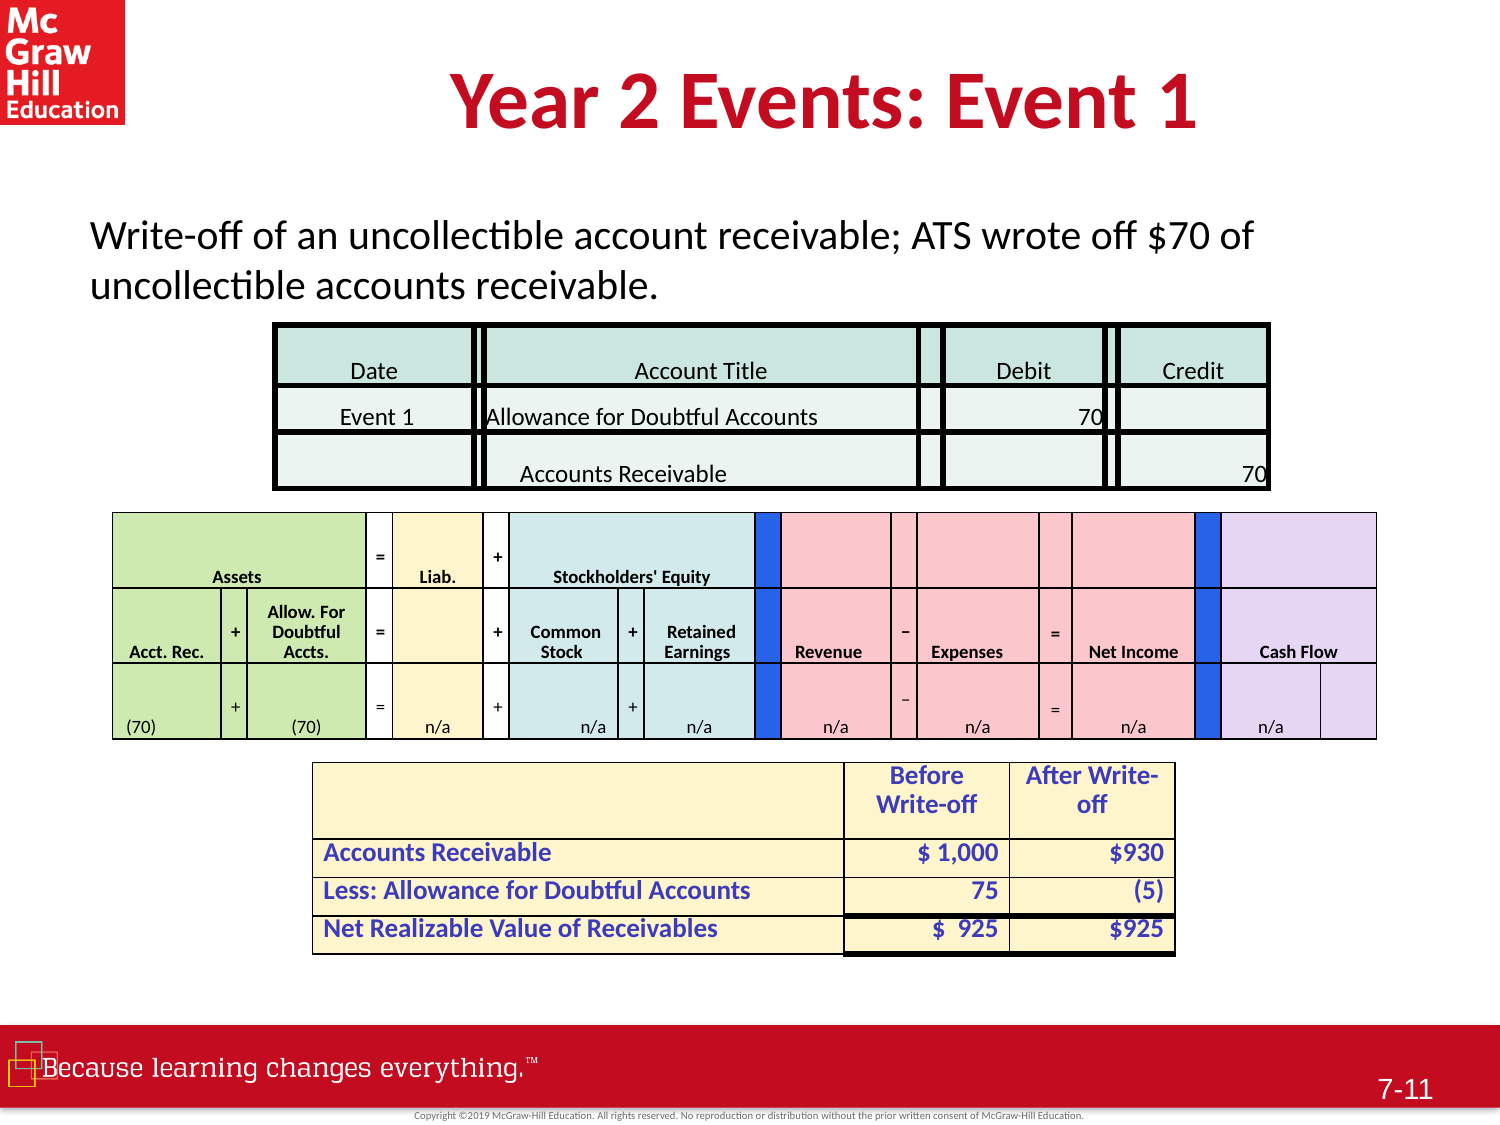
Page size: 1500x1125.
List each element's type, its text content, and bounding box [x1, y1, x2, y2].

table_cell [477, 435, 481, 486]
table_cell [921, 388, 940, 429]
table_cell n/a [393, 664, 482, 738]
table_cell − [892, 589, 916, 662]
table_cell 70 [1121, 435, 1266, 486]
table_header [918, 513, 1038, 587]
table_cell [946, 435, 1102, 486]
table_cell [278, 435, 471, 486]
table_cell + [484, 664, 508, 738]
table_cell n/a [782, 664, 890, 738]
table_header Before Write-off [845, 763, 1009, 838]
table_cell Cash Flow [1222, 589, 1376, 662]
table_header [1108, 328, 1115, 383]
table_header [892, 513, 916, 587]
table_cell = [1040, 589, 1071, 662]
table_header [1040, 513, 1071, 587]
table_cell Retained Earnings [645, 589, 754, 662]
table_cell + [484, 589, 508, 662]
table_cell Allow. For Doubtful Accts. [248, 589, 365, 662]
table_cell (70) [248, 664, 365, 738]
table_cell Event 1 [278, 388, 471, 429]
table_cell = [367, 589, 392, 662]
table_cell [1196, 664, 1220, 738]
table_cell + [619, 589, 643, 662]
table_header Assets [113, 513, 365, 587]
table_cell [756, 589, 780, 662]
table_cell n/a [645, 664, 754, 738]
table_cell Less: Allowance for Doubtful Accounts [313, 878, 843, 915]
table_cell Expenses [918, 589, 1038, 662]
table_header [921, 328, 940, 383]
table_cell n/a [510, 664, 617, 738]
table_cell = [1040, 664, 1071, 738]
table_header [1073, 513, 1194, 587]
table_header Date [278, 328, 471, 383]
table_cell Revenue [782, 589, 890, 662]
table_cell $930 [1010, 840, 1174, 877]
table_header Account Title [487, 328, 916, 383]
table_cell [756, 664, 780, 738]
table_header Liab. [393, 513, 482, 587]
table_cell + [619, 664, 643, 738]
table_cell [1108, 388, 1115, 429]
table_cell 70 [946, 388, 1102, 429]
table_cell Net Income [1073, 589, 1194, 662]
table_header Stockholders' Equity [510, 513, 754, 587]
table_cell [1121, 388, 1266, 429]
table_cell $925 [1010, 919, 1174, 951]
table_cell n/a [1073, 664, 1194, 738]
table_cell Acct. Rec. [113, 589, 220, 662]
table_cell [393, 589, 482, 662]
slide_number 7-10 [1362, 1062, 1500, 1125]
table_cell + [222, 589, 246, 662]
table_cell Allowance for Doubtful Accounts [487, 388, 916, 429]
table_cell [1108, 435, 1115, 486]
table_header [313, 763, 843, 838]
table_cell + [222, 664, 246, 738]
table_header After Write-off [1010, 763, 1174, 838]
title Year 2 Events: Event 1 [150, 37, 1500, 138]
table_header [477, 328, 481, 383]
table_cell $ 1,000 [845, 840, 1009, 877]
table_cell = [367, 664, 392, 738]
table_header Credit [1121, 328, 1266, 383]
table_header + [484, 513, 508, 587]
table_cell [921, 435, 940, 486]
table_cell [1321, 664, 1376, 738]
table_cell (5) [1010, 878, 1174, 913]
table_cell (70) [113, 664, 220, 738]
table_cell − [892, 664, 916, 738]
table_header [1196, 513, 1220, 587]
table_cell [1196, 589, 1220, 662]
table_cell [477, 388, 481, 429]
table_cell Accounts Receivable [313, 840, 843, 877]
table_header [782, 513, 890, 587]
list Write-off of an uncollectible account receivable; ATS wrote off $70 of uncollectible accounts receivable. [75, 200, 1425, 975]
table_cell $ 925 [845, 919, 1009, 951]
table_header [756, 513, 780, 587]
table_cell 75 [845, 878, 1009, 913]
table_header = [367, 513, 392, 587]
table_cell n/a [918, 664, 1038, 738]
picture [8, 1041, 538, 1087]
table_cell Accounts Receivable [487, 435, 916, 486]
table_cell Common Stock [510, 589, 617, 662]
table_header Debit [946, 328, 1102, 383]
table_cell n/a [1222, 664, 1320, 738]
table_header [1222, 513, 1376, 587]
picture [0, 0, 125, 125]
table_cell Net Realizable Value of Receivables [313, 917, 843, 953]
